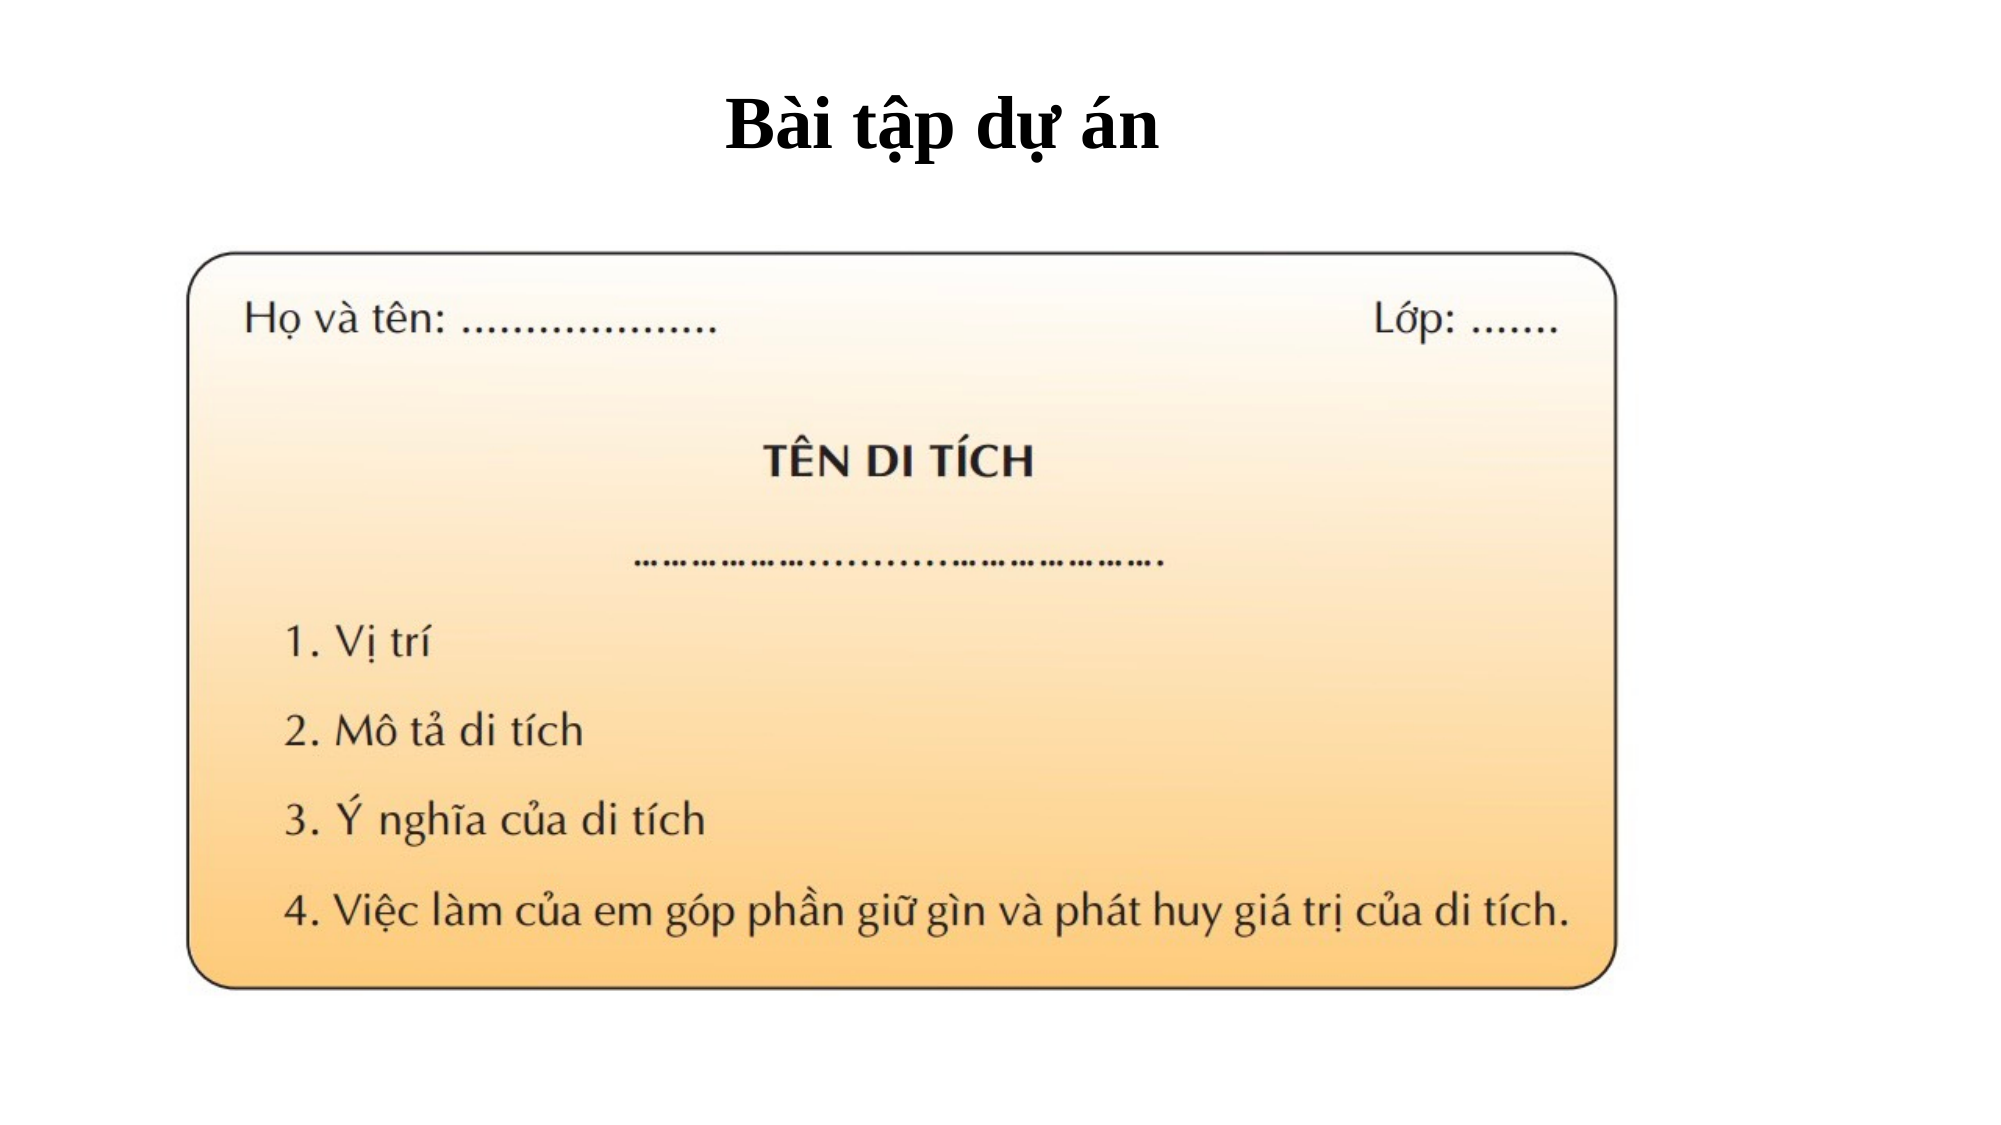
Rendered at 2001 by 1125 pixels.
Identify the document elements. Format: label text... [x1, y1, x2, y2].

picture [138, 245, 1767, 1077]
text_box Bài tập dự án [710, 66, 1712, 172]
